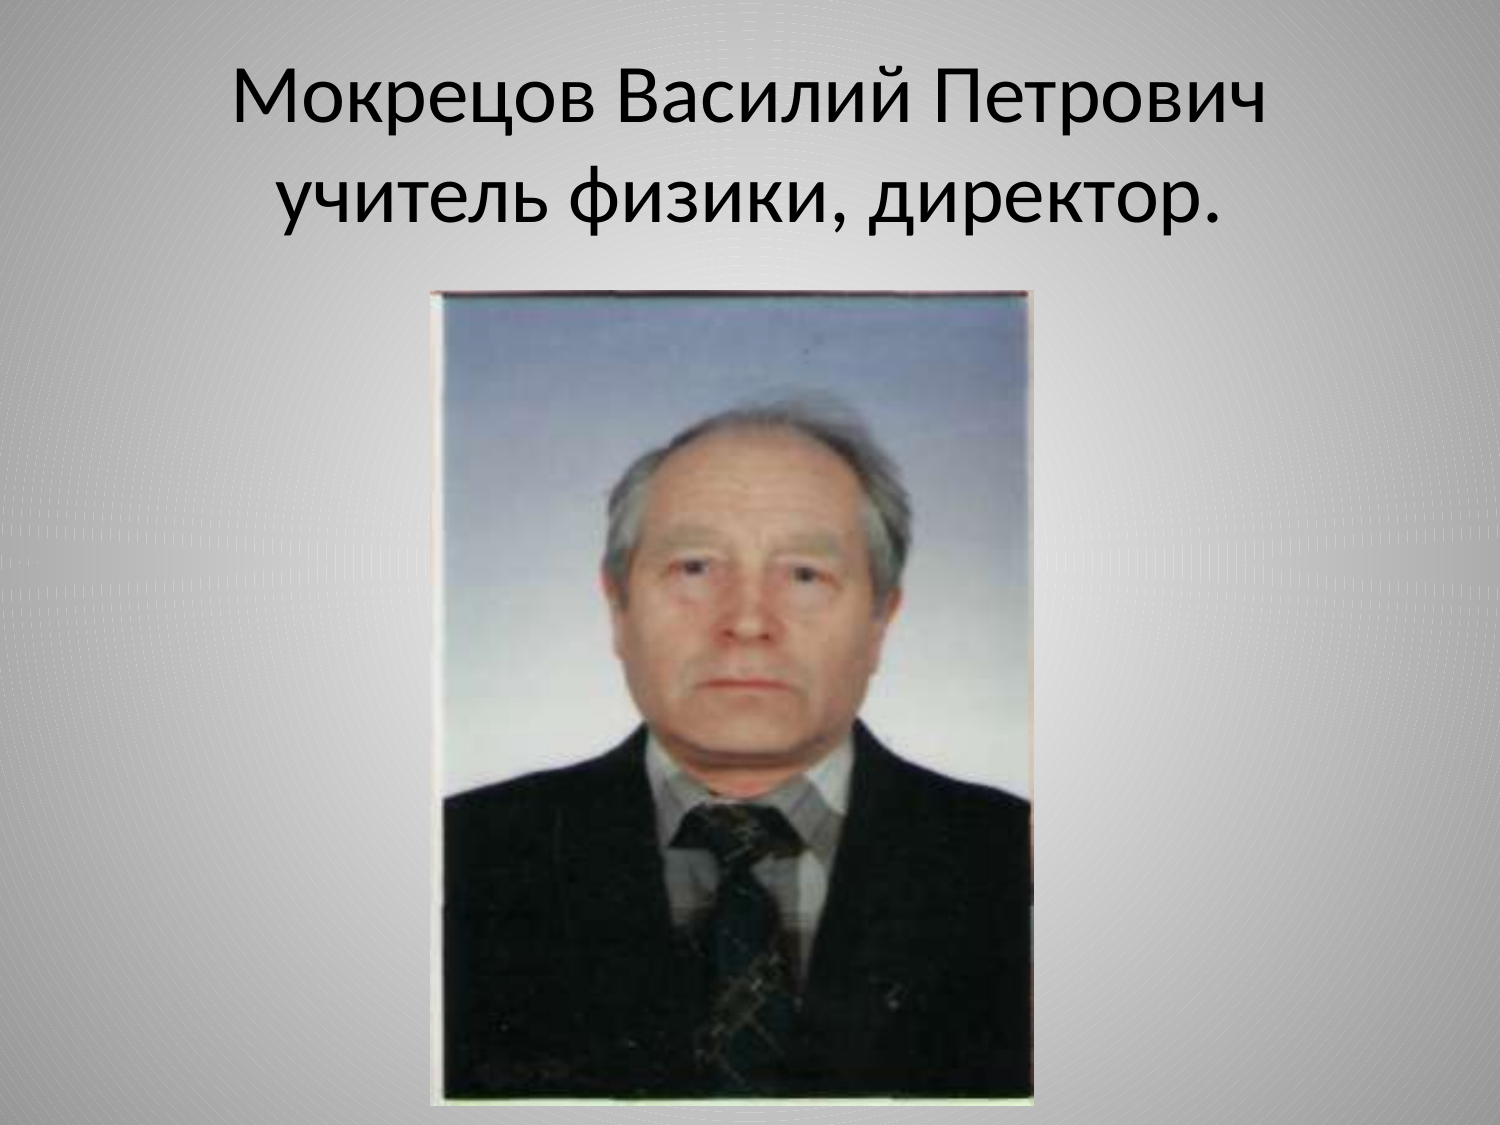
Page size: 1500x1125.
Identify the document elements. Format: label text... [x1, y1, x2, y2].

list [430, 290, 1034, 1107]
title Мокрецов Василий Петрович учитель физики, директор. [74, 44, 1426, 233]
